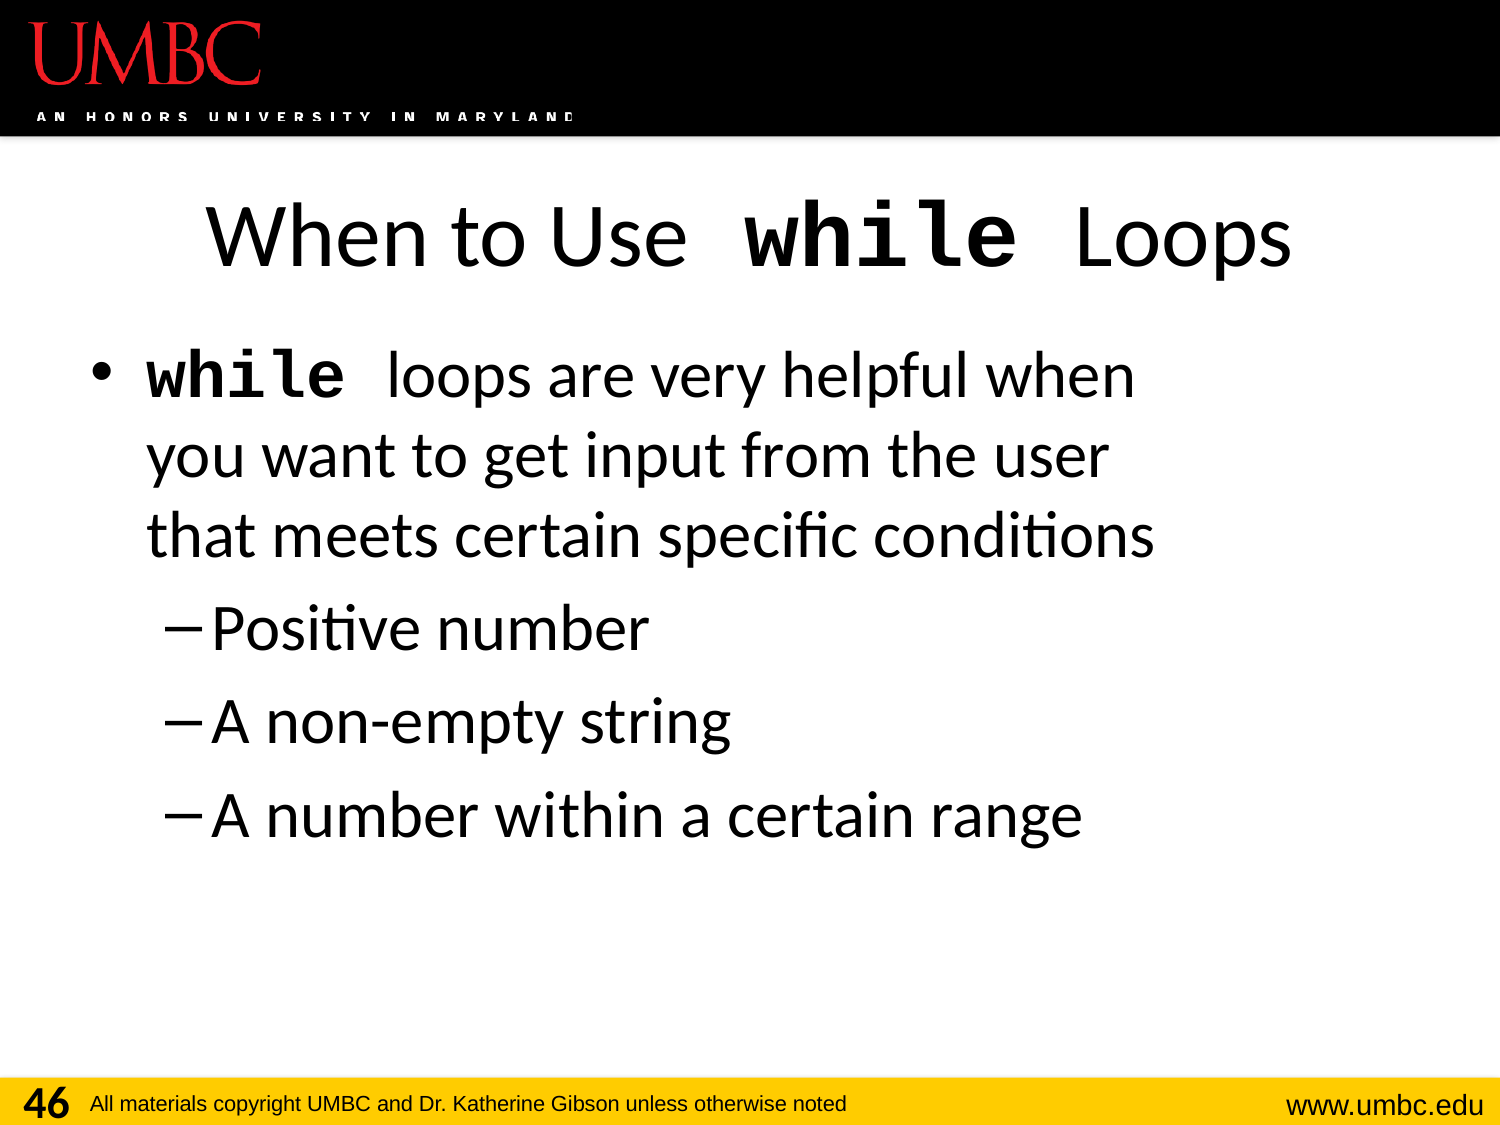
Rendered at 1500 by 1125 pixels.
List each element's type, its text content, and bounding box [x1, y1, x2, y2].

slide_number 46 [0, 1065, 94, 1125]
list while loops are very helpful when you want to get input from the user that meets certain specific conditions Positive number A non-empty string A number within a certain range [75, 323, 1479, 1005]
title When to Use while Loops [75, 136, 1425, 323]
